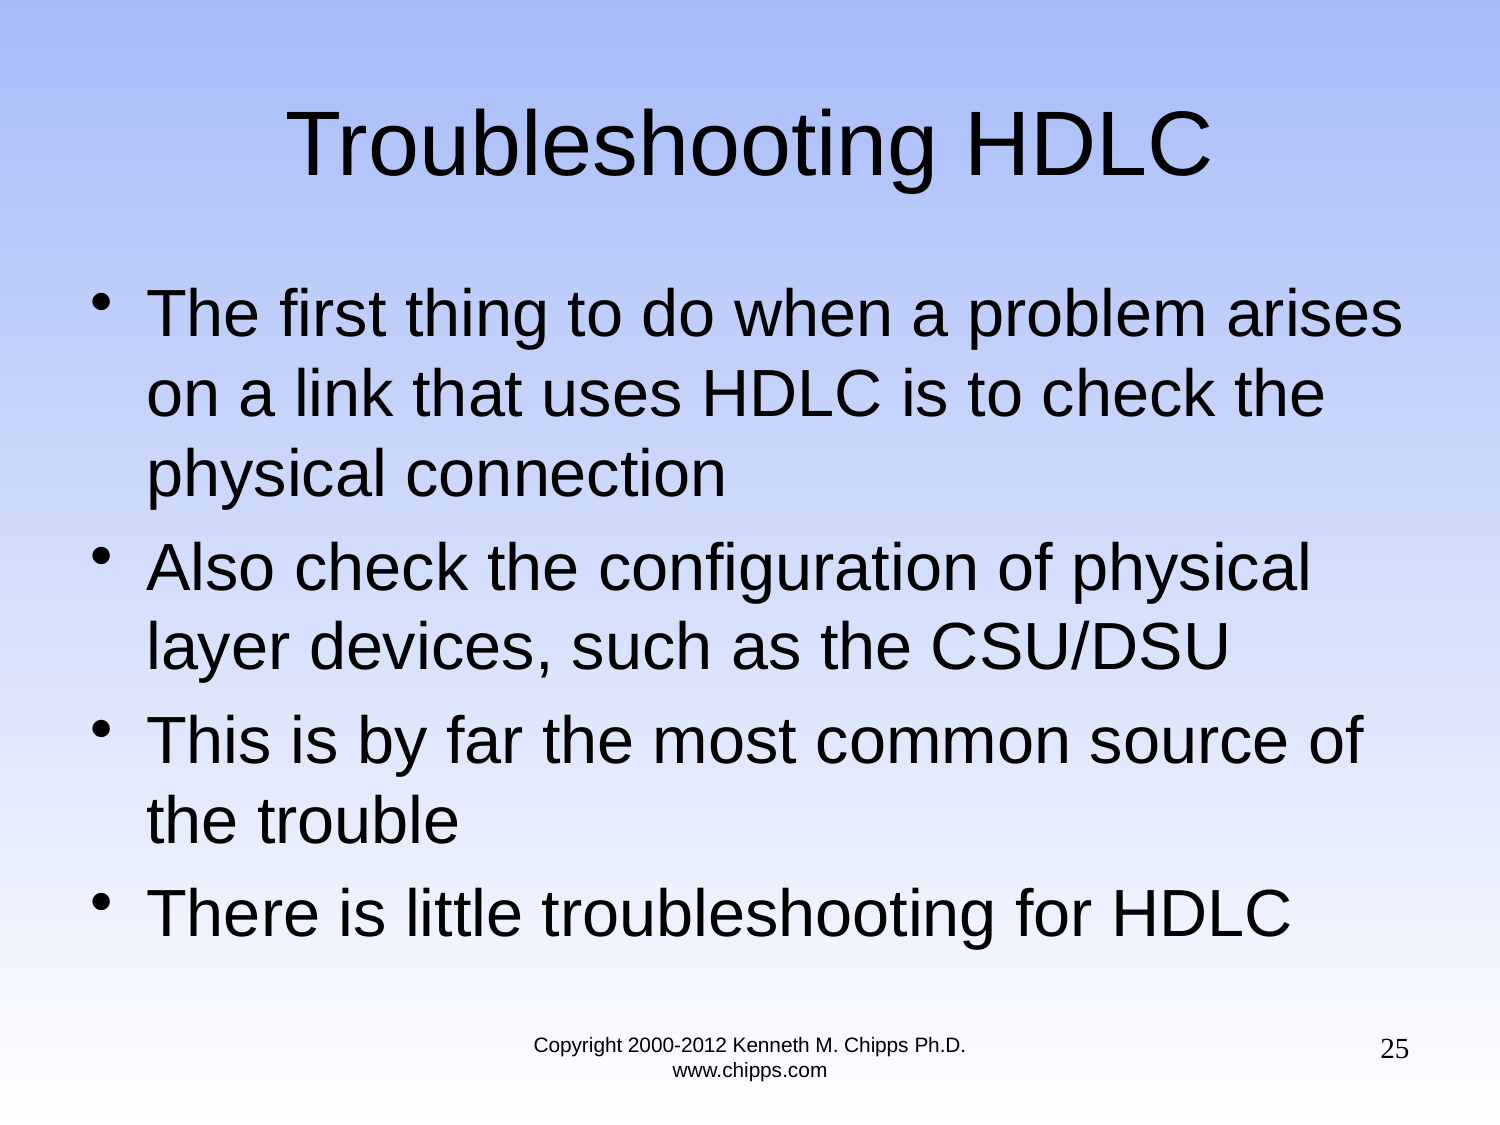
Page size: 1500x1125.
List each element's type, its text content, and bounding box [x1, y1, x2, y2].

list The first thing to do when a problem arises on a link that uses HDLC is to check the physical connection Also check the configuration of physical layer devices, such as the CSU/DSU This is by far the most common source of the trouble There is little troubleshooting for HDLC [74, 262, 1426, 1006]
slide_number 25 [1074, 1021, 1426, 1101]
footer Copyright 2000-2012 Kenneth M. Chipps Ph.D. www.chipps.com [449, 1024, 1051, 1103]
title Troubleshooting HDLC [74, 44, 1426, 233]
